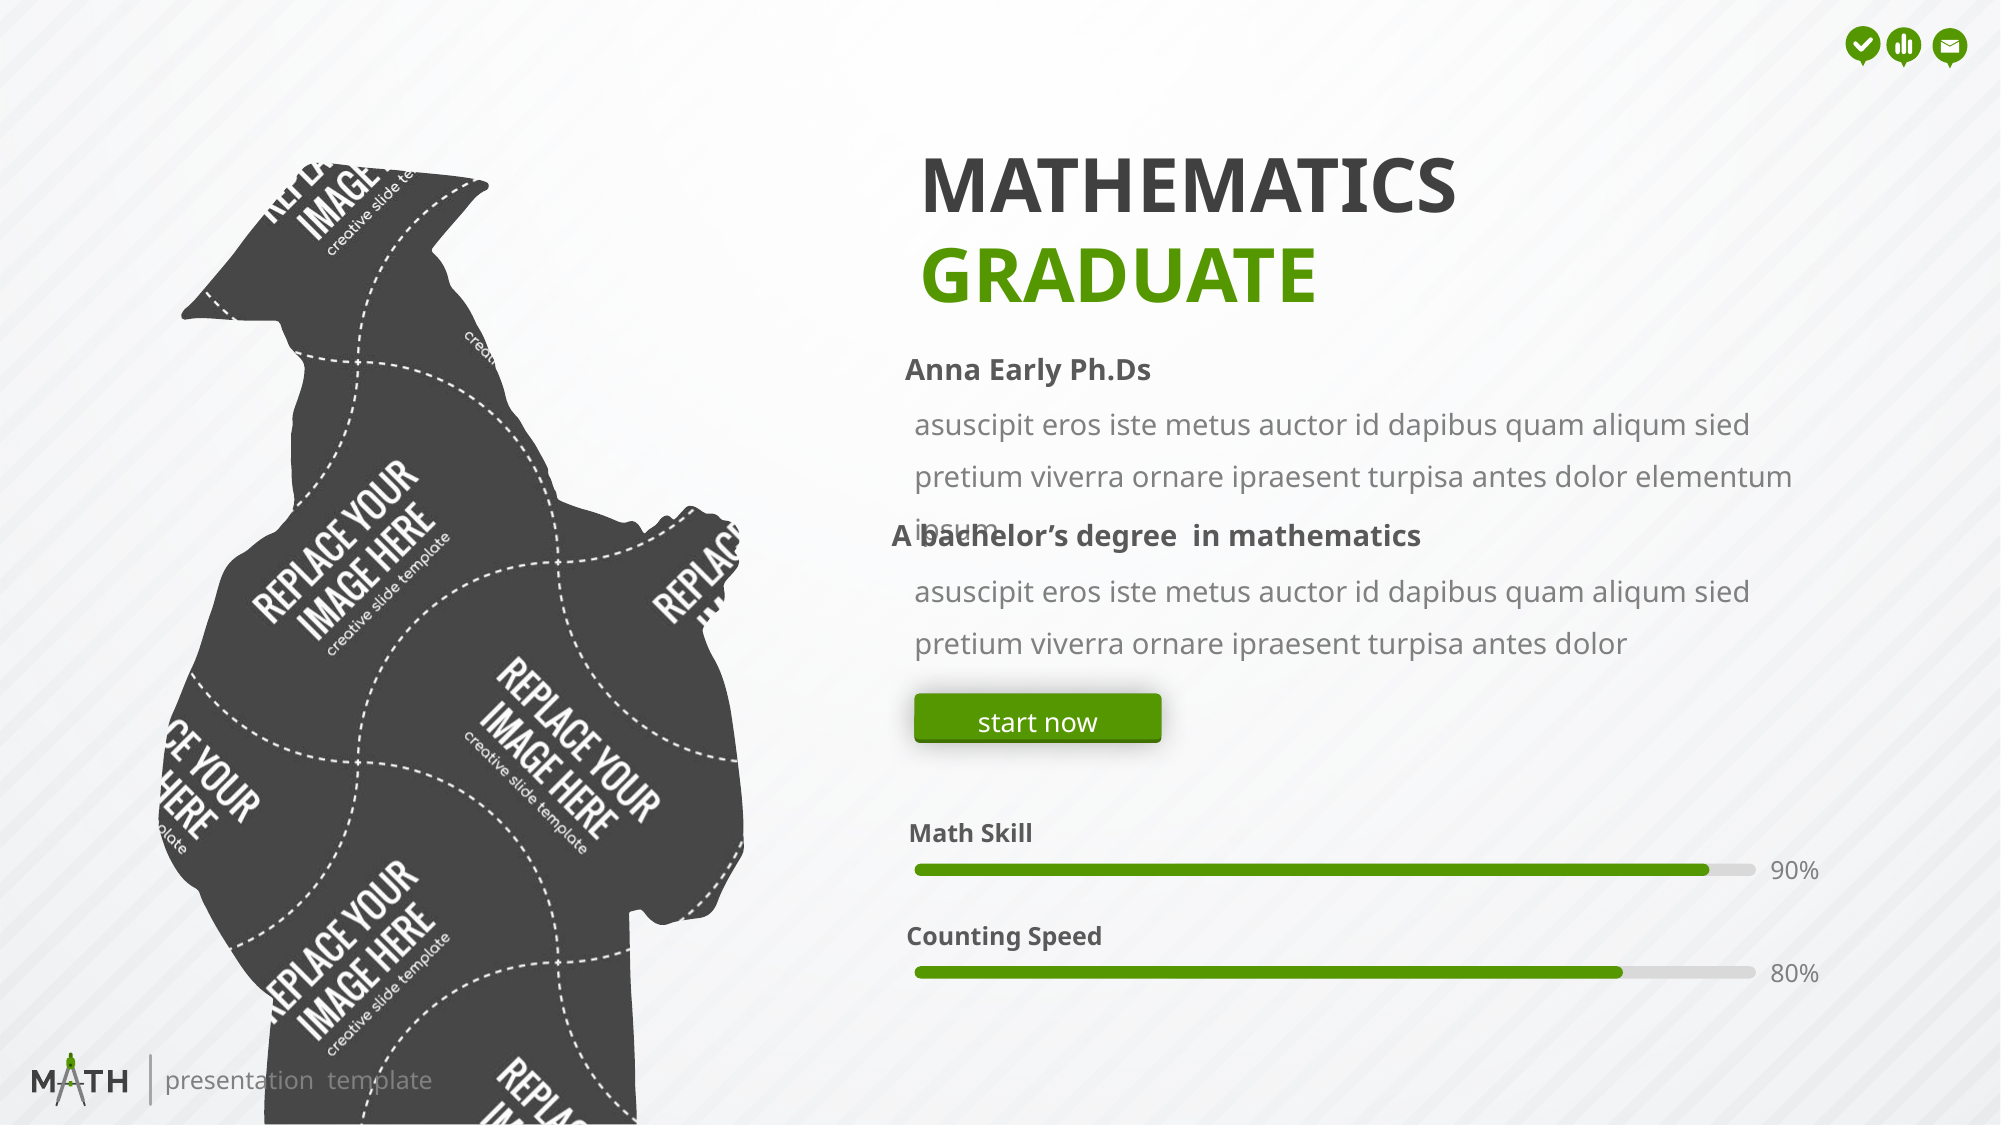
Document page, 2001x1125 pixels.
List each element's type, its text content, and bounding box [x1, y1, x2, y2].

text_box A bachelor’s degree in mathematics [891, 517, 1422, 553]
text_box Counting Speed [906, 920, 1103, 951]
text_box [158, 162, 744, 1125]
text_box asuscipit eros iste metus auctor id dapibus quam aliqum sied pretium viverra ornare ipraesent turpisa antes dolor [914, 555, 1843, 661]
text_box [1705, 862, 1758, 877]
text_box [1620, 965, 1758, 980]
text_box 90% [1770, 854, 1820, 885]
text_box Math Skill [908, 817, 1034, 848]
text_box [32, 1052, 441, 1108]
text_box asuscipit eros iste metus auctor id dapibus quam aliqum sied pretium viverra ornare ipraesent turpisa antes dolor elementum ipsum [914, 388, 1843, 547]
text_box [913, 965, 1625, 980]
text_box MATHEMATICS GRADUATE [919, 137, 1459, 318]
text_box Anna Early Ph.Ds [904, 350, 1152, 386]
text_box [1845, 26, 1968, 69]
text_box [914, 688, 1162, 743]
text_box 80% [1770, 957, 1820, 988]
text_box [913, 862, 1711, 877]
